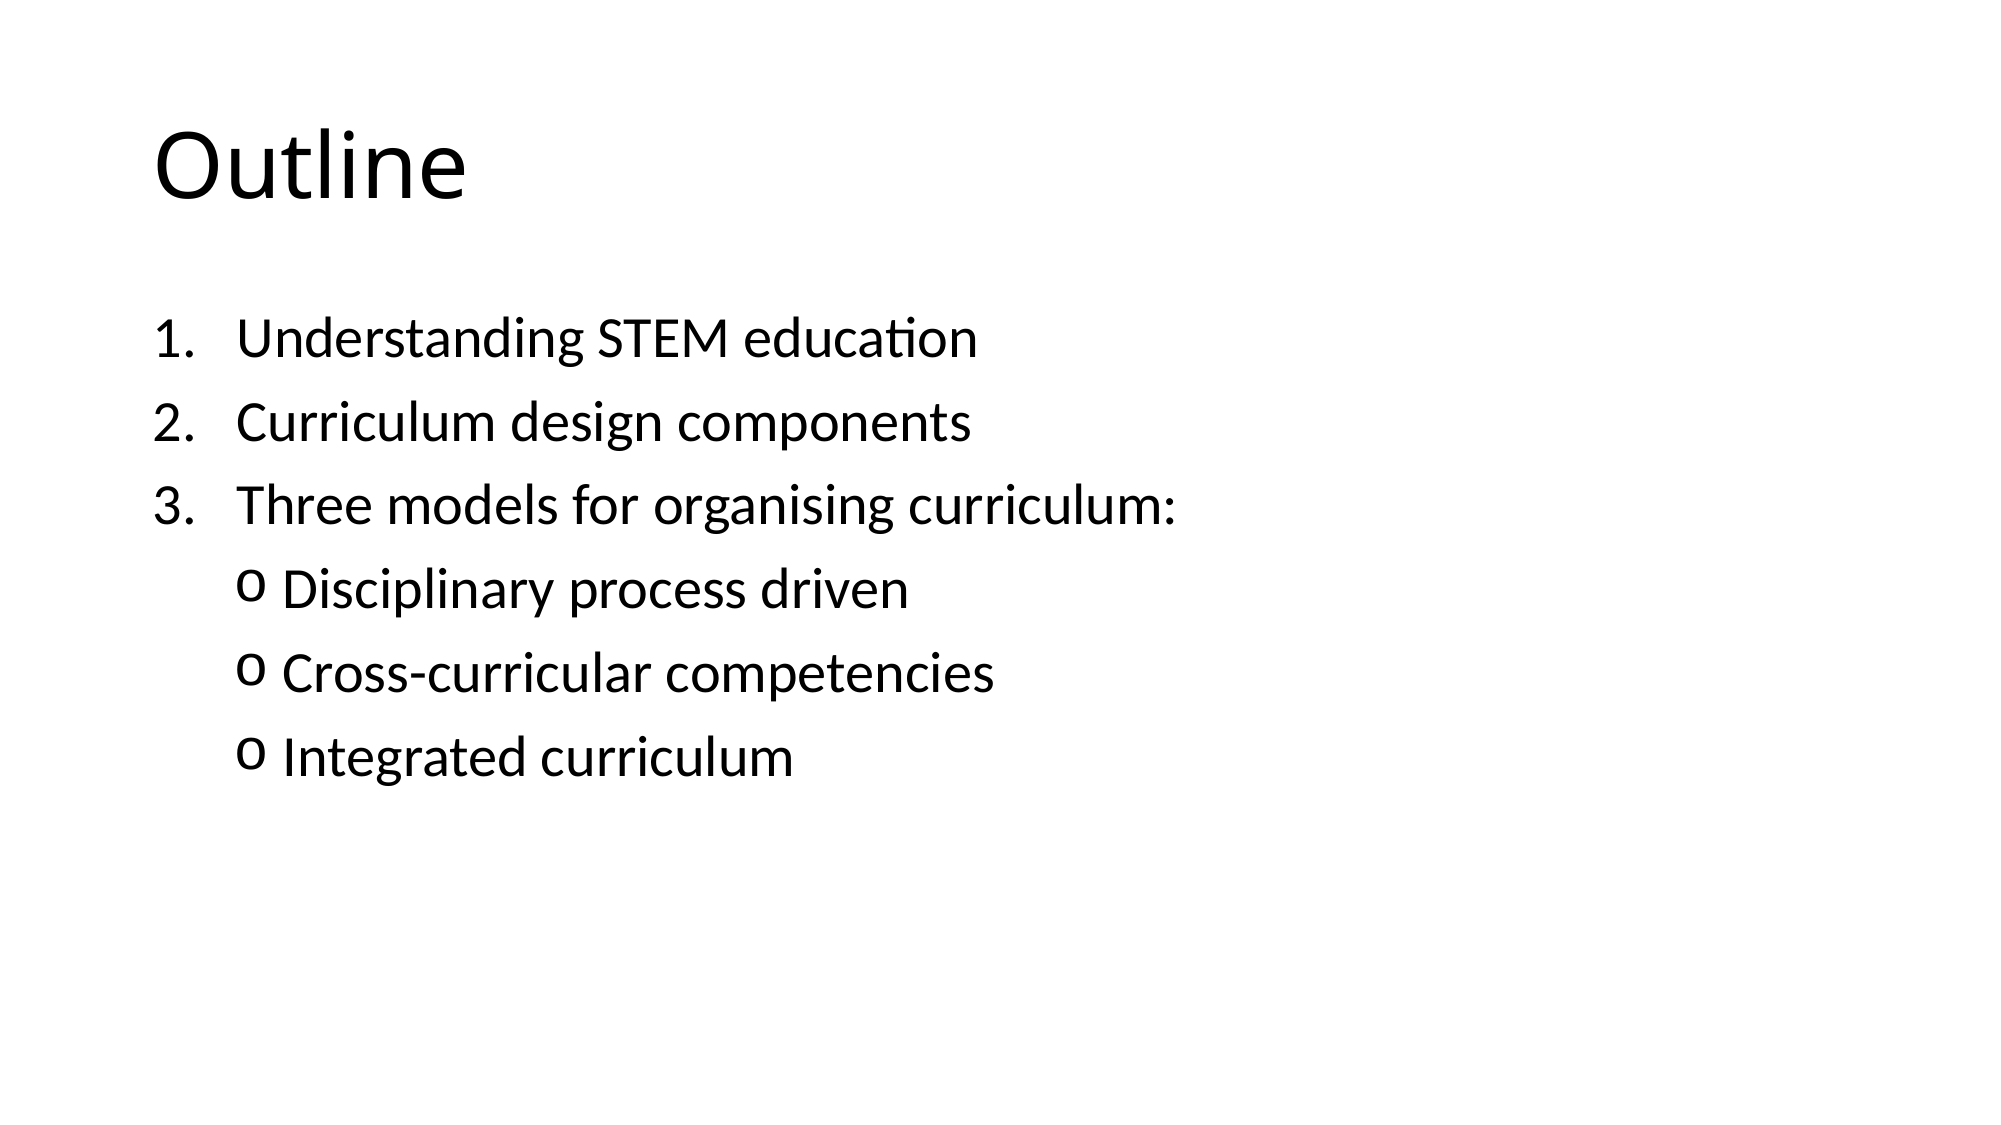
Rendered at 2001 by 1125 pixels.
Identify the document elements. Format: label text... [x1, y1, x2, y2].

title Outline [137, 59, 1863, 278]
list Understanding STEM education Curriculum design components Three models for organising curriculum: Disciplinary process driven Cross-curricular competencies Integrated curriculum [137, 299, 1863, 1014]
